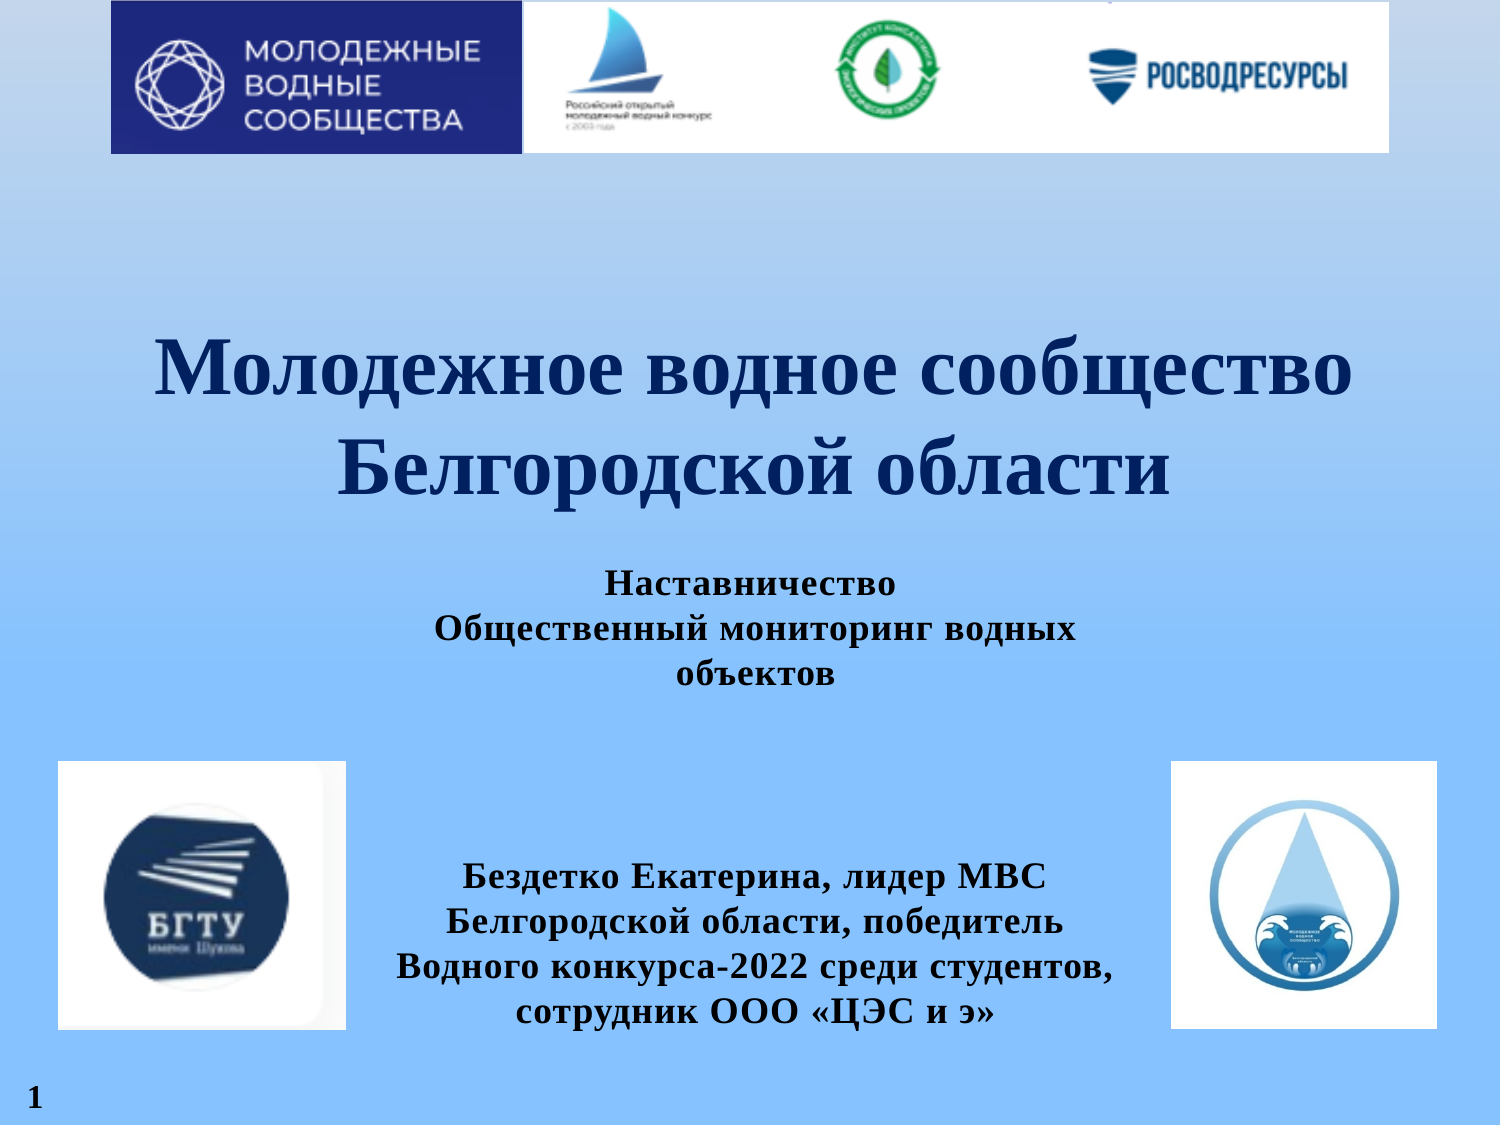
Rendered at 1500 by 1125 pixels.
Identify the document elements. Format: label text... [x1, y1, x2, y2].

slide_number 1 [0, 1065, 59, 1125]
title Молодежное водное сообщество Белгородской области [117, 290, 1393, 532]
picture [58, 761, 346, 1030]
text_box Наставничество Общественный мониторинг водных объектов [351, 550, 1161, 701]
subtitle Бездетко Екатерина, лидер МВС Белгородской области, победитель Водного конкурса-2022 среди студентов, сотрудник ООО «ЦЭС и э» [375, 843, 1137, 997]
picture [110, 0, 522, 154]
picture [523, 2, 1390, 154]
picture [1171, 761, 1437, 1029]
